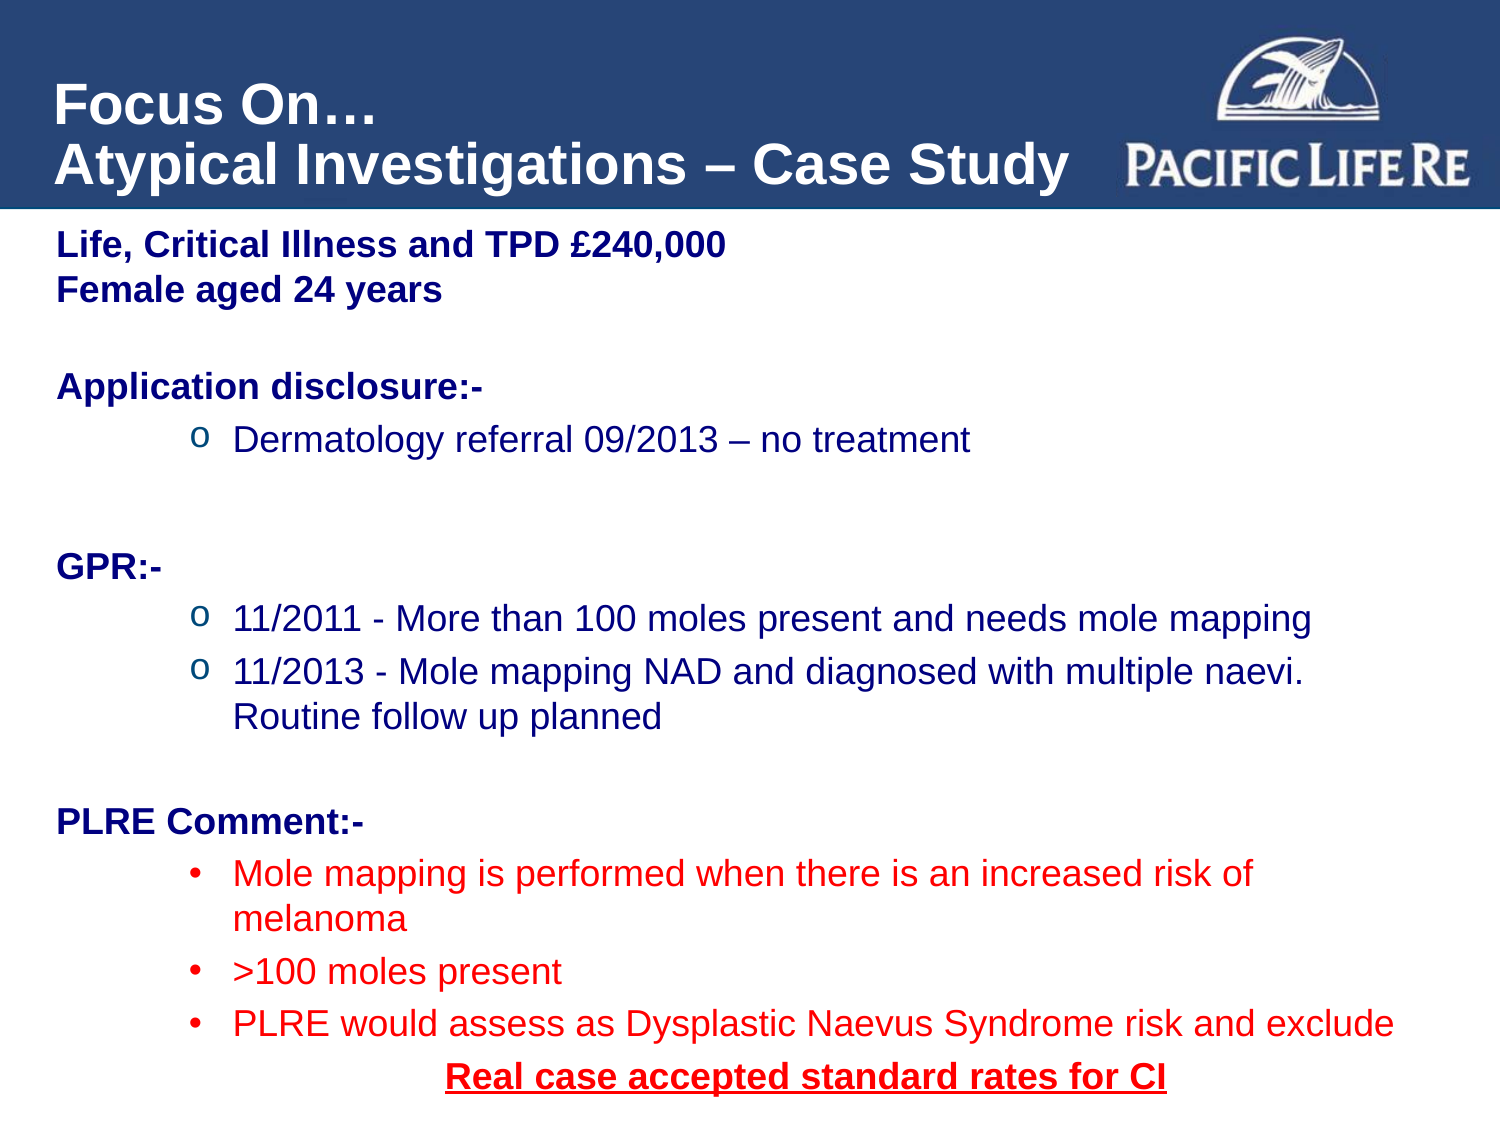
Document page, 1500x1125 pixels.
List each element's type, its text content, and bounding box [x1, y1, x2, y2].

list Life, Critical Illness and TPD £240,000 Female aged 24 years Application disclosure:- Dermatology referral 09/2013 – no treatment GPR:- 11/2011 - More than 100 moles present and needs mole mapping 11/2013 - Mole mapping NAD and diagnosed with multiple naevi. Routine follow up planned PLRE Comment:- Mole mapping is performed when there is an increased risk of melanoma >100 moles present PLRE would assess as Dysplastic Naevus Syndrome risk and exclude Real case accepted standard rates for CI [52, 219, 1424, 1125]
title Focus On… Atypical Investigations – Case Study [52, 30, 1107, 197]
picture [0, 0, 1500, 207]
